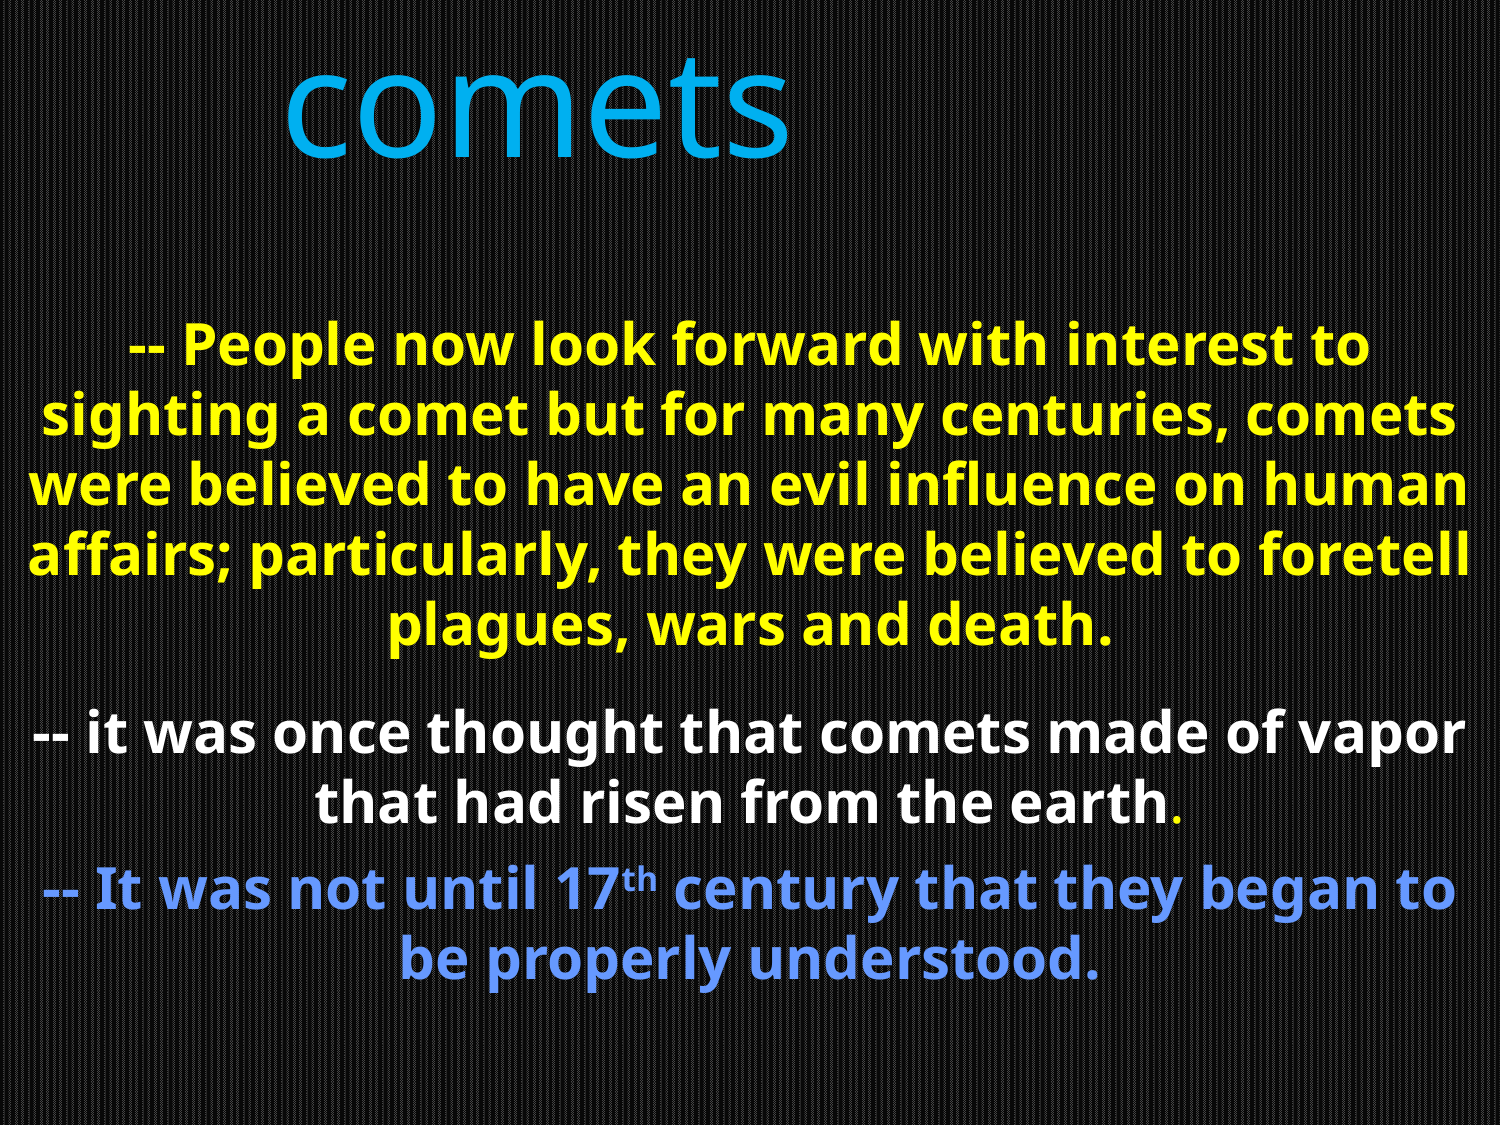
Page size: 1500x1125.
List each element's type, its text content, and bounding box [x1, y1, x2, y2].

text_box comets [0, 0, 1075, 195]
text_box -- It was not until 17th century that they began to be properly understood. [0, 843, 1500, 999]
text_box -- People now look forward with interest to sighting a comet but for many centuries, comets were believed to have an evil influence on human affairs; particularly, they were believed to foretell plagues, wars and death. [0, 299, 1500, 665]
text_box -- it was once thought that comets made of vapor that had risen from the earth. [0, 687, 1500, 843]
